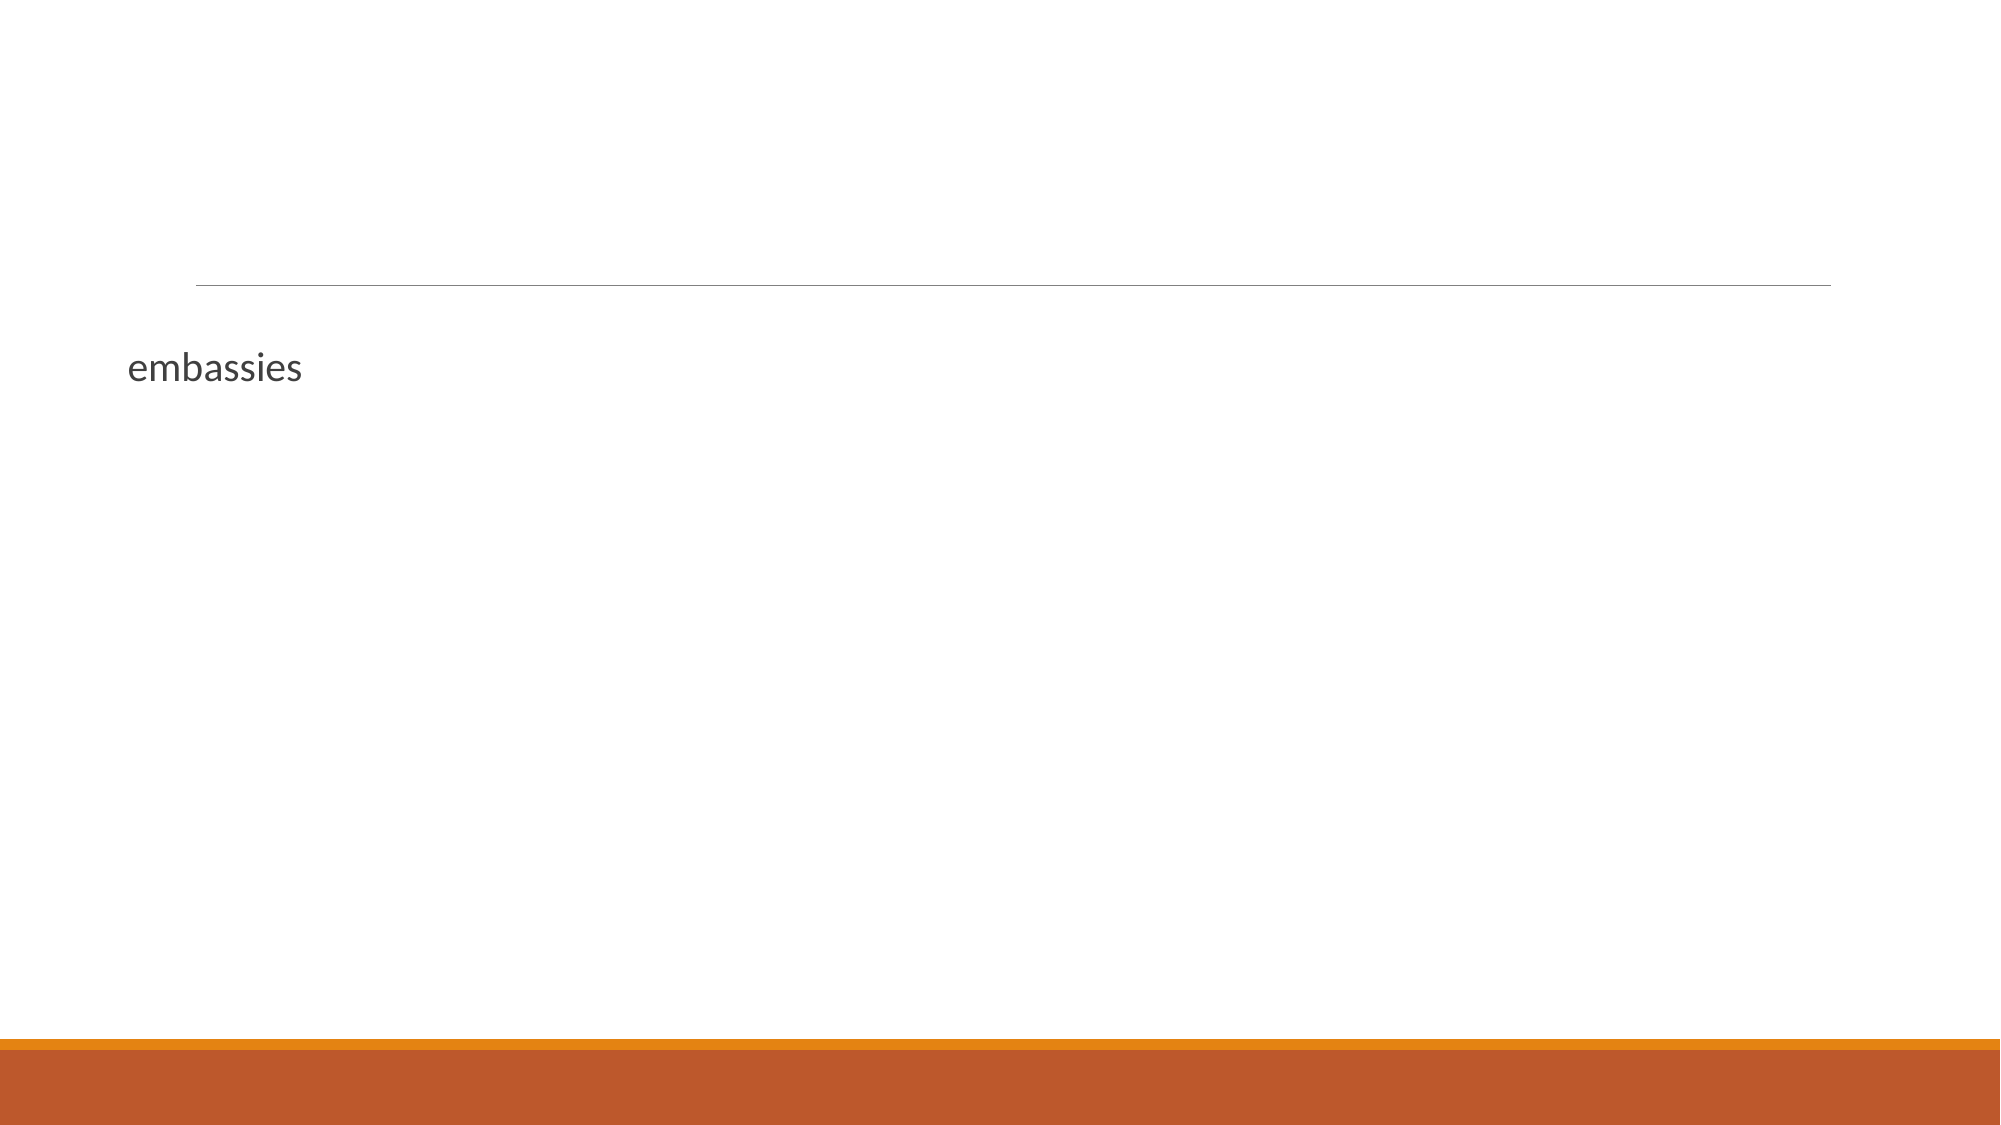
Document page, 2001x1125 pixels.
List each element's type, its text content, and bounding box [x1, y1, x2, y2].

list embassies [112, 338, 1818, 882]
